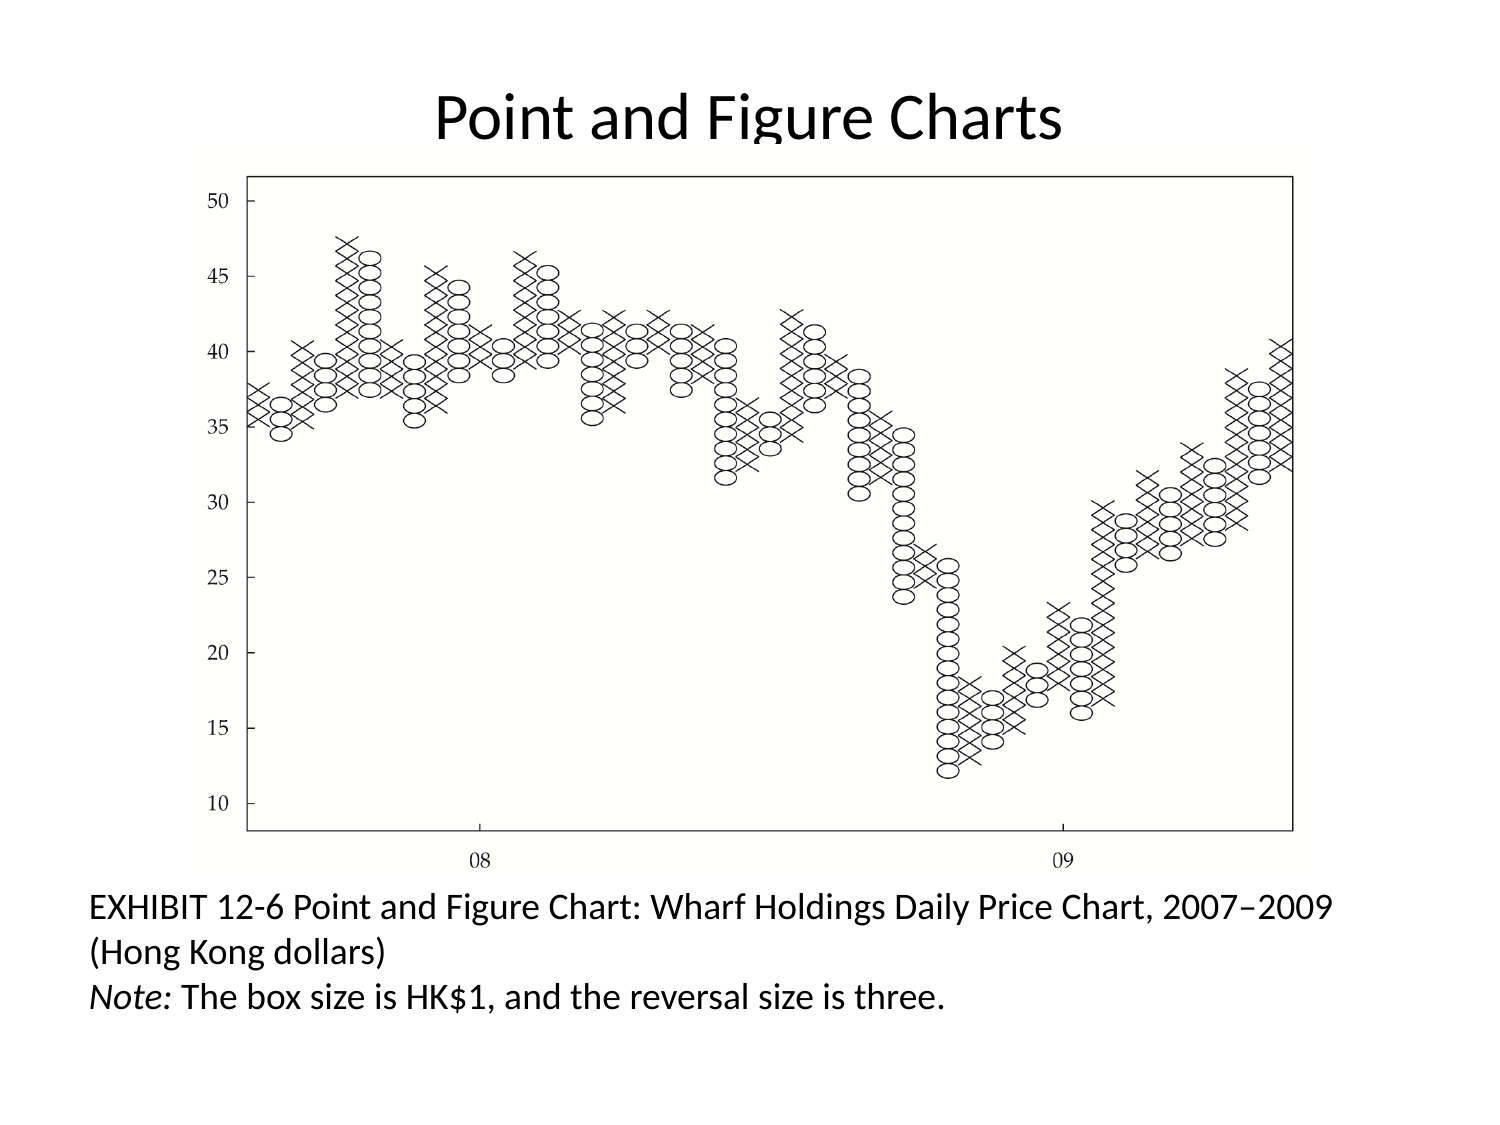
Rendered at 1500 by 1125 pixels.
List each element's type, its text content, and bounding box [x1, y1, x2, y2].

picture [186, 143, 1312, 876]
title Point and Figure Charts [74, 19, 1425, 207]
text_box EXHIBIT 12-6 Point and Figure Chart: Wharf Holdings Daily Price Chart, 2007–2009 (Hong Kong dollars) Note: The box size is HK$1, and the reversal size is three. [74, 874, 1425, 1025]
